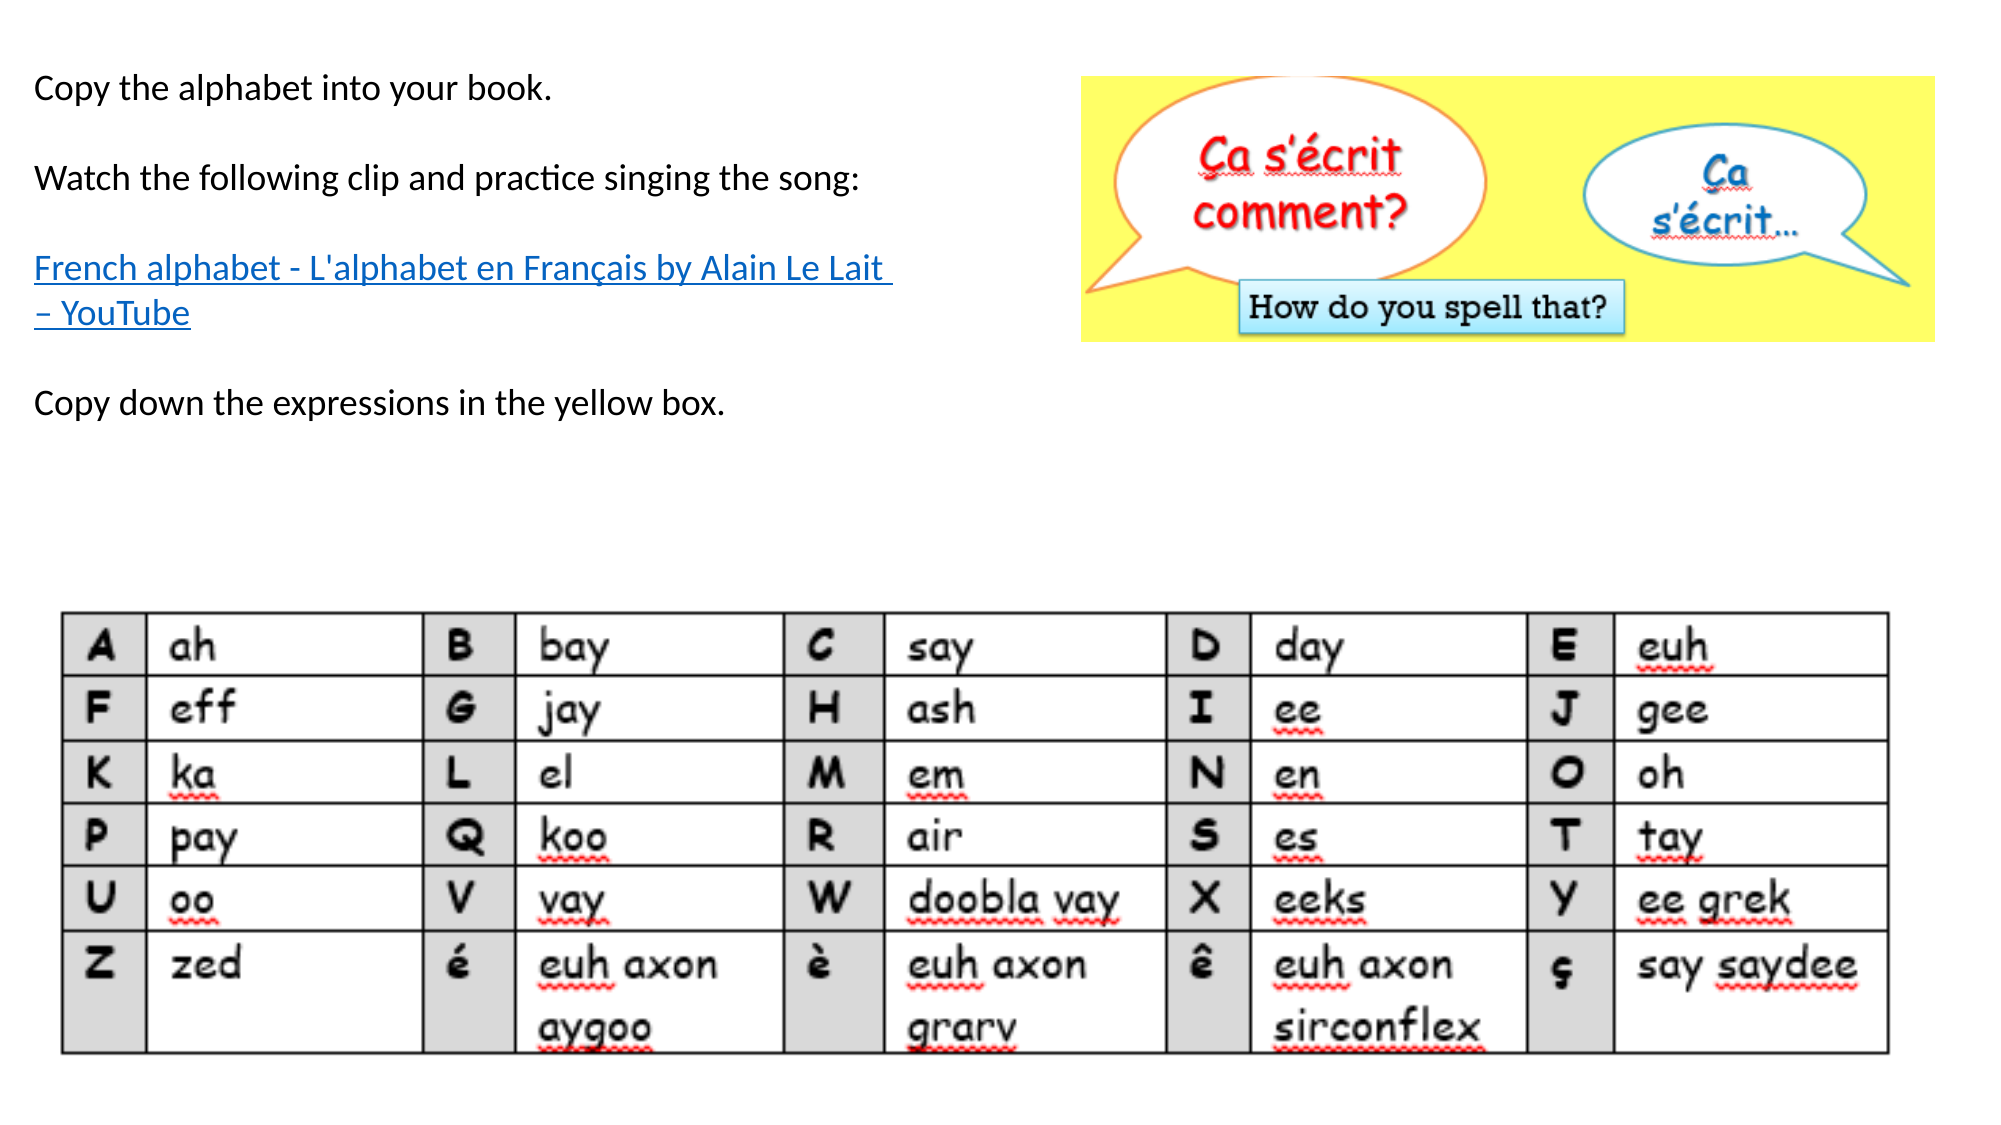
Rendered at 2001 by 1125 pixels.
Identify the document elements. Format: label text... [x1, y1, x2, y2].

picture [50, 599, 1904, 1077]
text_box Copy the alphabet into your book. Watch the following clip and practice singing the song: French alphabet - L'alphabet en Français by Alain Le Lait – YouTube Copy down the expressions in the yellow box. [19, 55, 1041, 431]
picture [1081, 76, 1935, 343]
